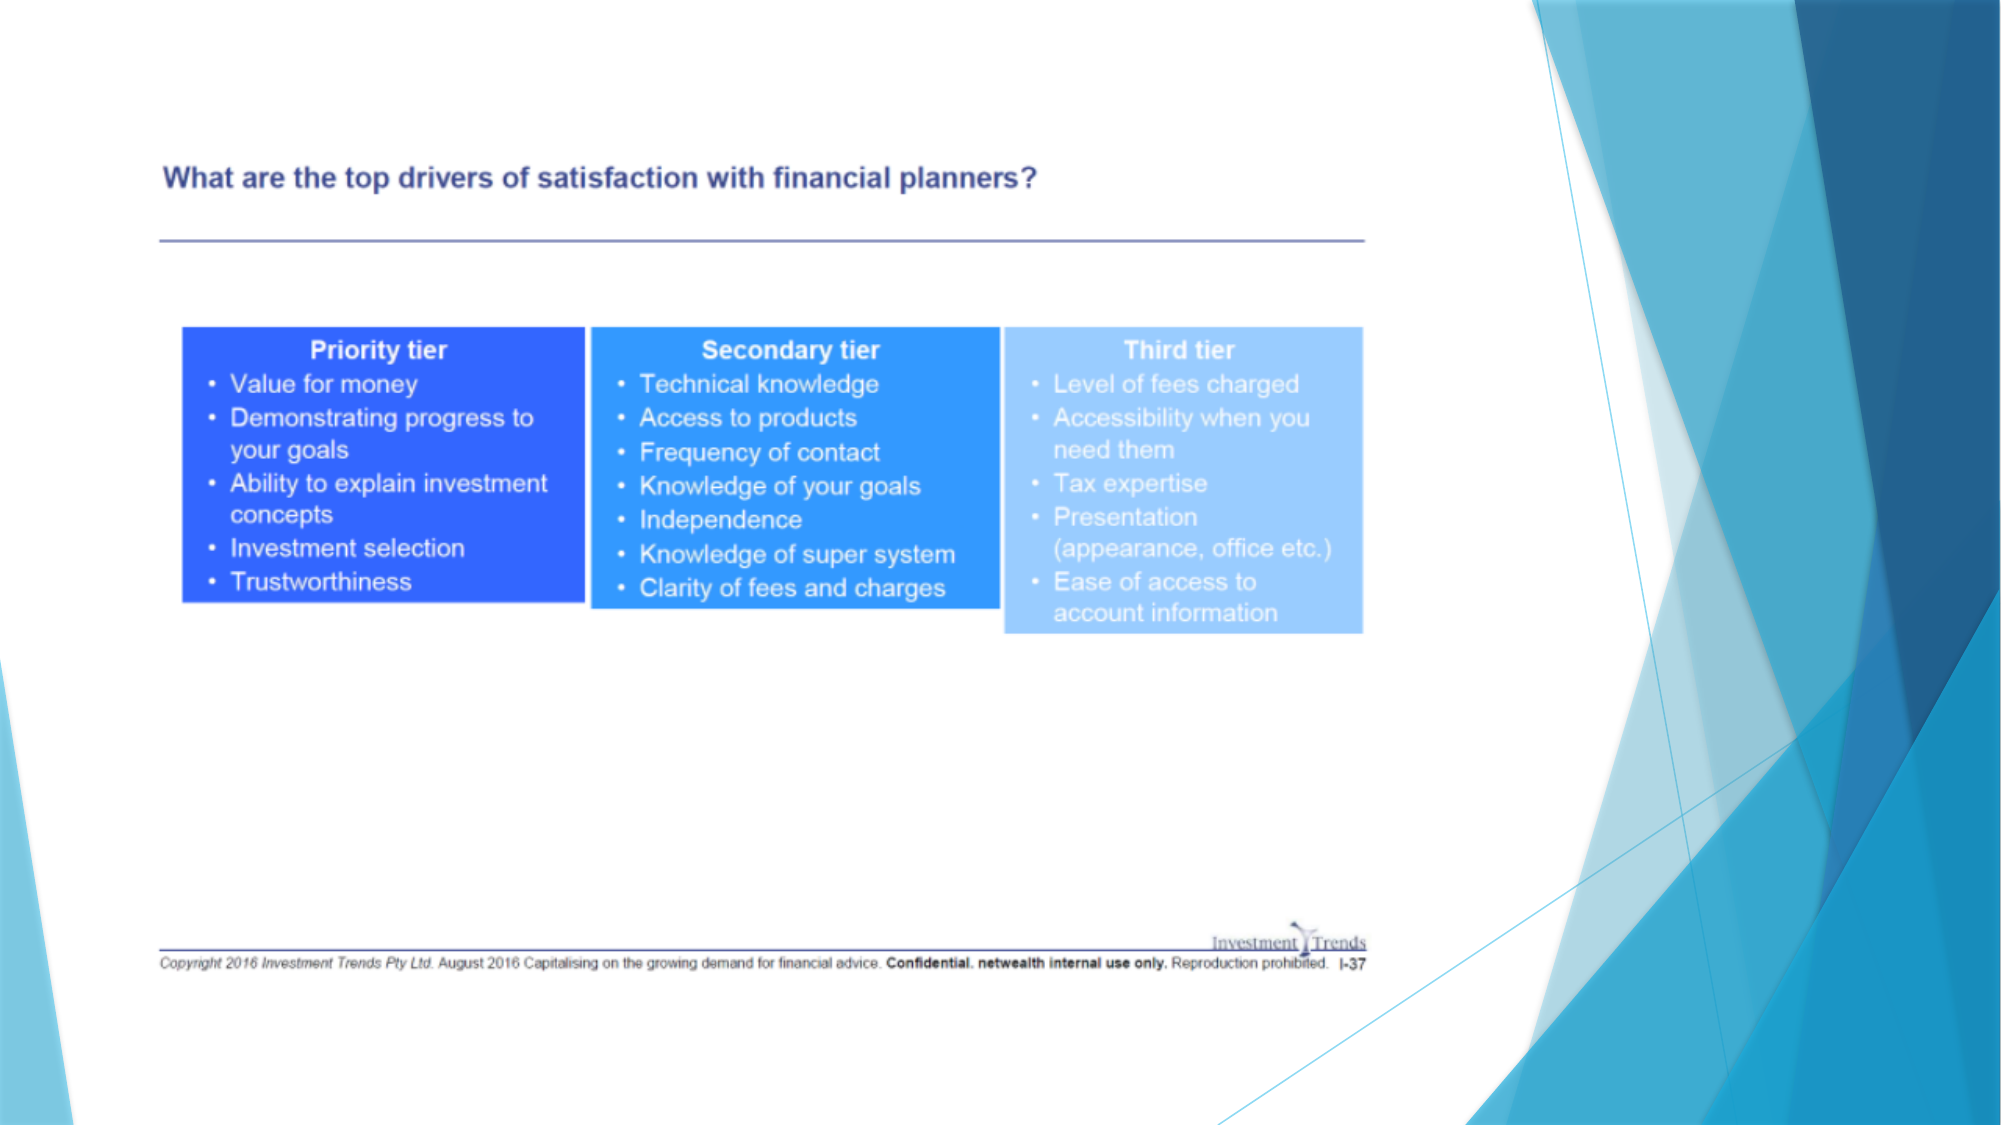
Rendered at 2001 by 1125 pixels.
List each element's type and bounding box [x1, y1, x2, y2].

picture [127, 124, 1401, 1001]
